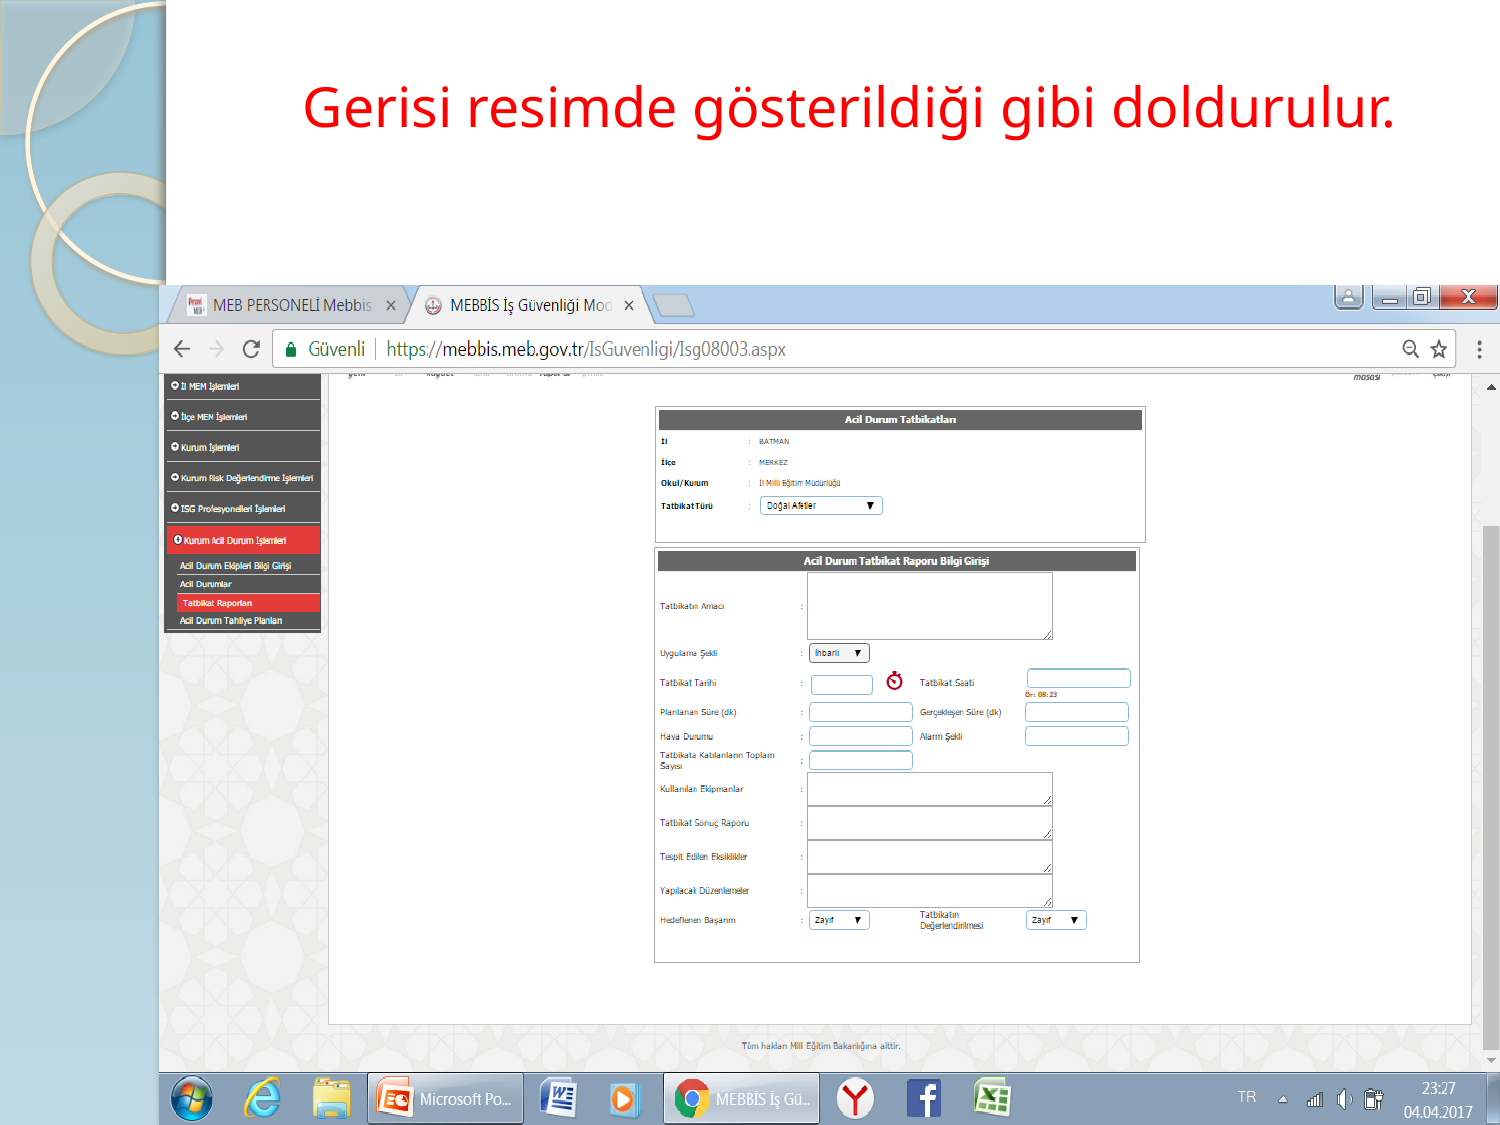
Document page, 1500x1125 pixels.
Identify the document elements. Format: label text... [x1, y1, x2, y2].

title Gerisi resimde gösterildiği gibi doldurulur. [235, 45, 1466, 233]
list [159, 285, 1500, 1125]
